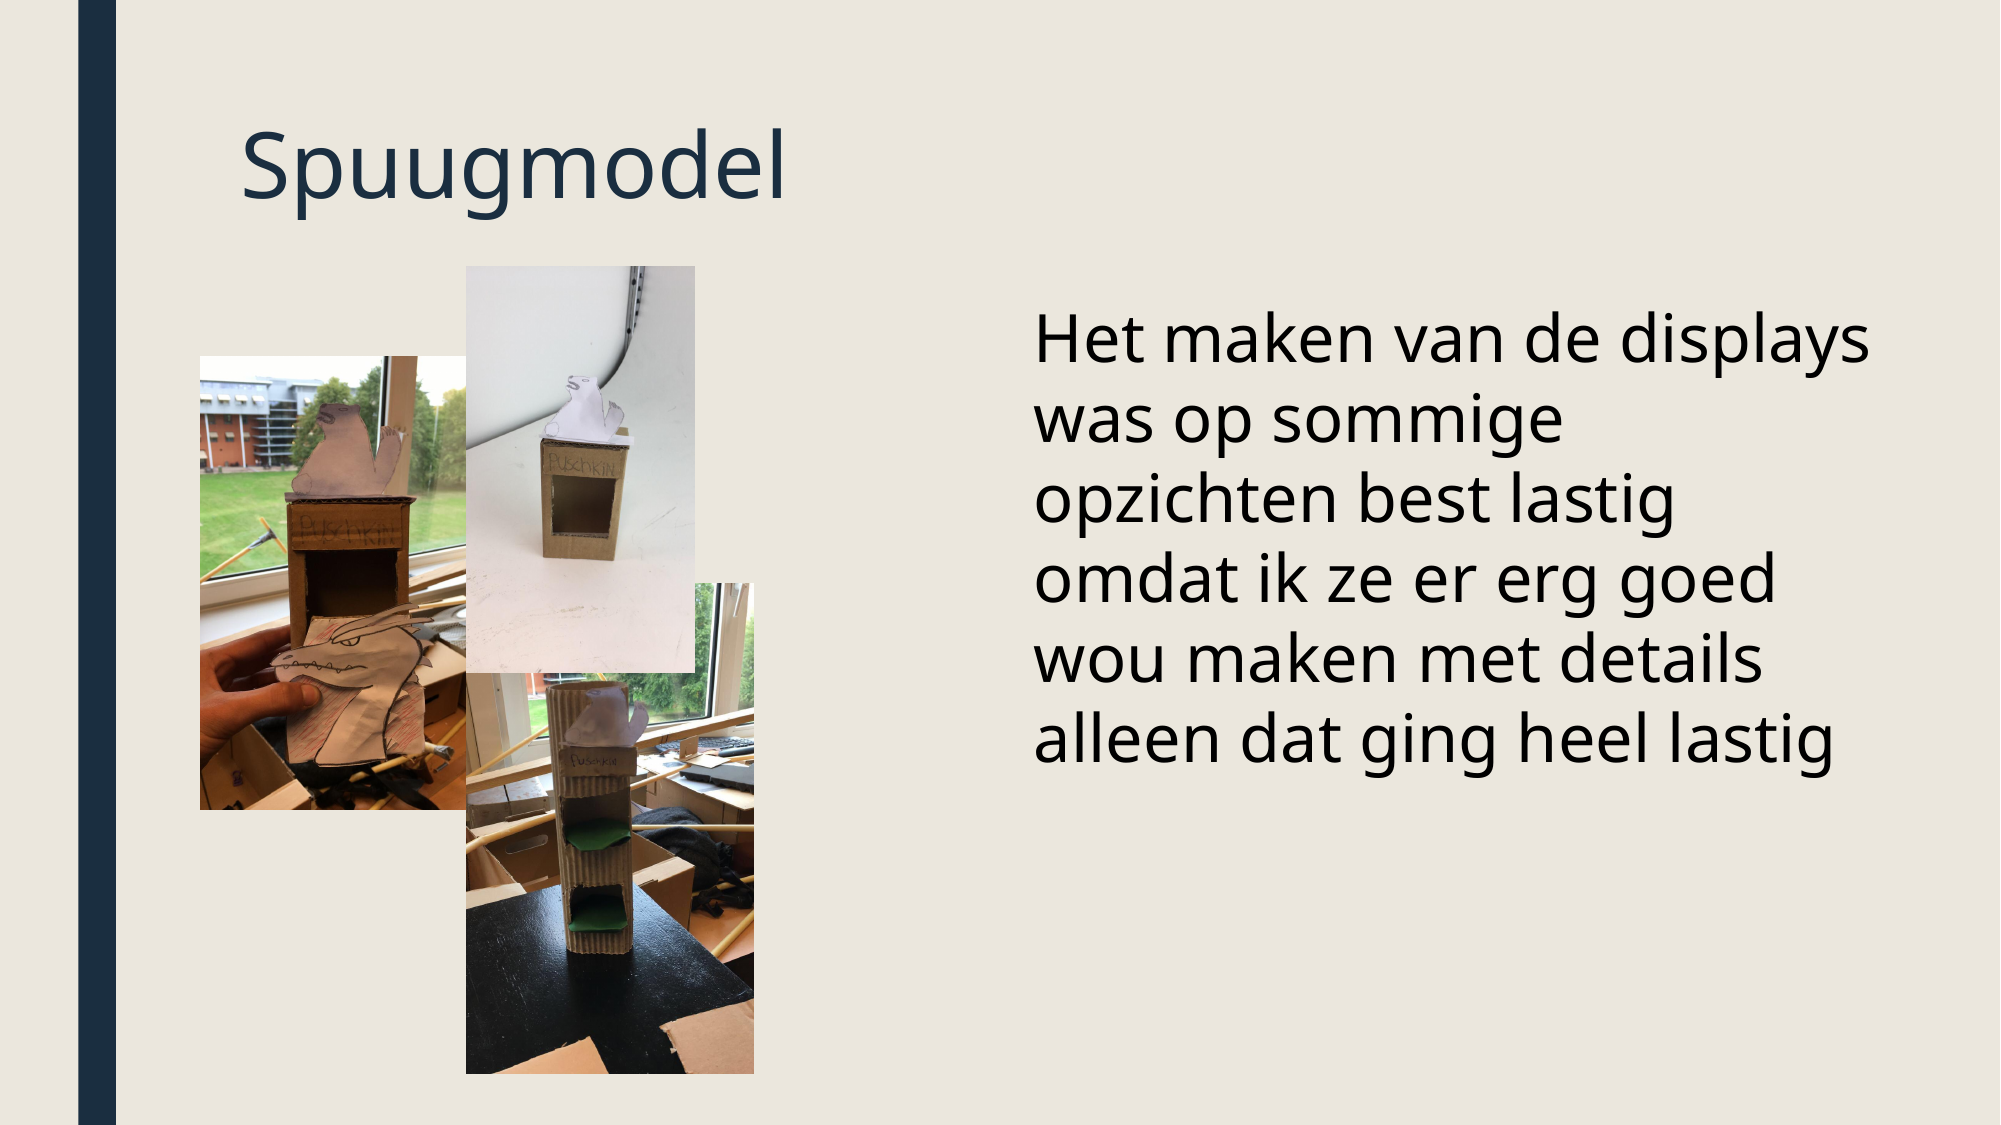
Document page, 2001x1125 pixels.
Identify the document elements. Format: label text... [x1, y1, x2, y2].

title Spuugmodel [225, 112, 1800, 357]
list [199, 356, 465, 810]
text_box Het maken van de displays was op sommige opzichten best lastig omdat ik ze er erg goed wou maken met details alleen dat ging heel lastig [1019, 288, 1890, 783]
picture [465, 266, 754, 1074]
